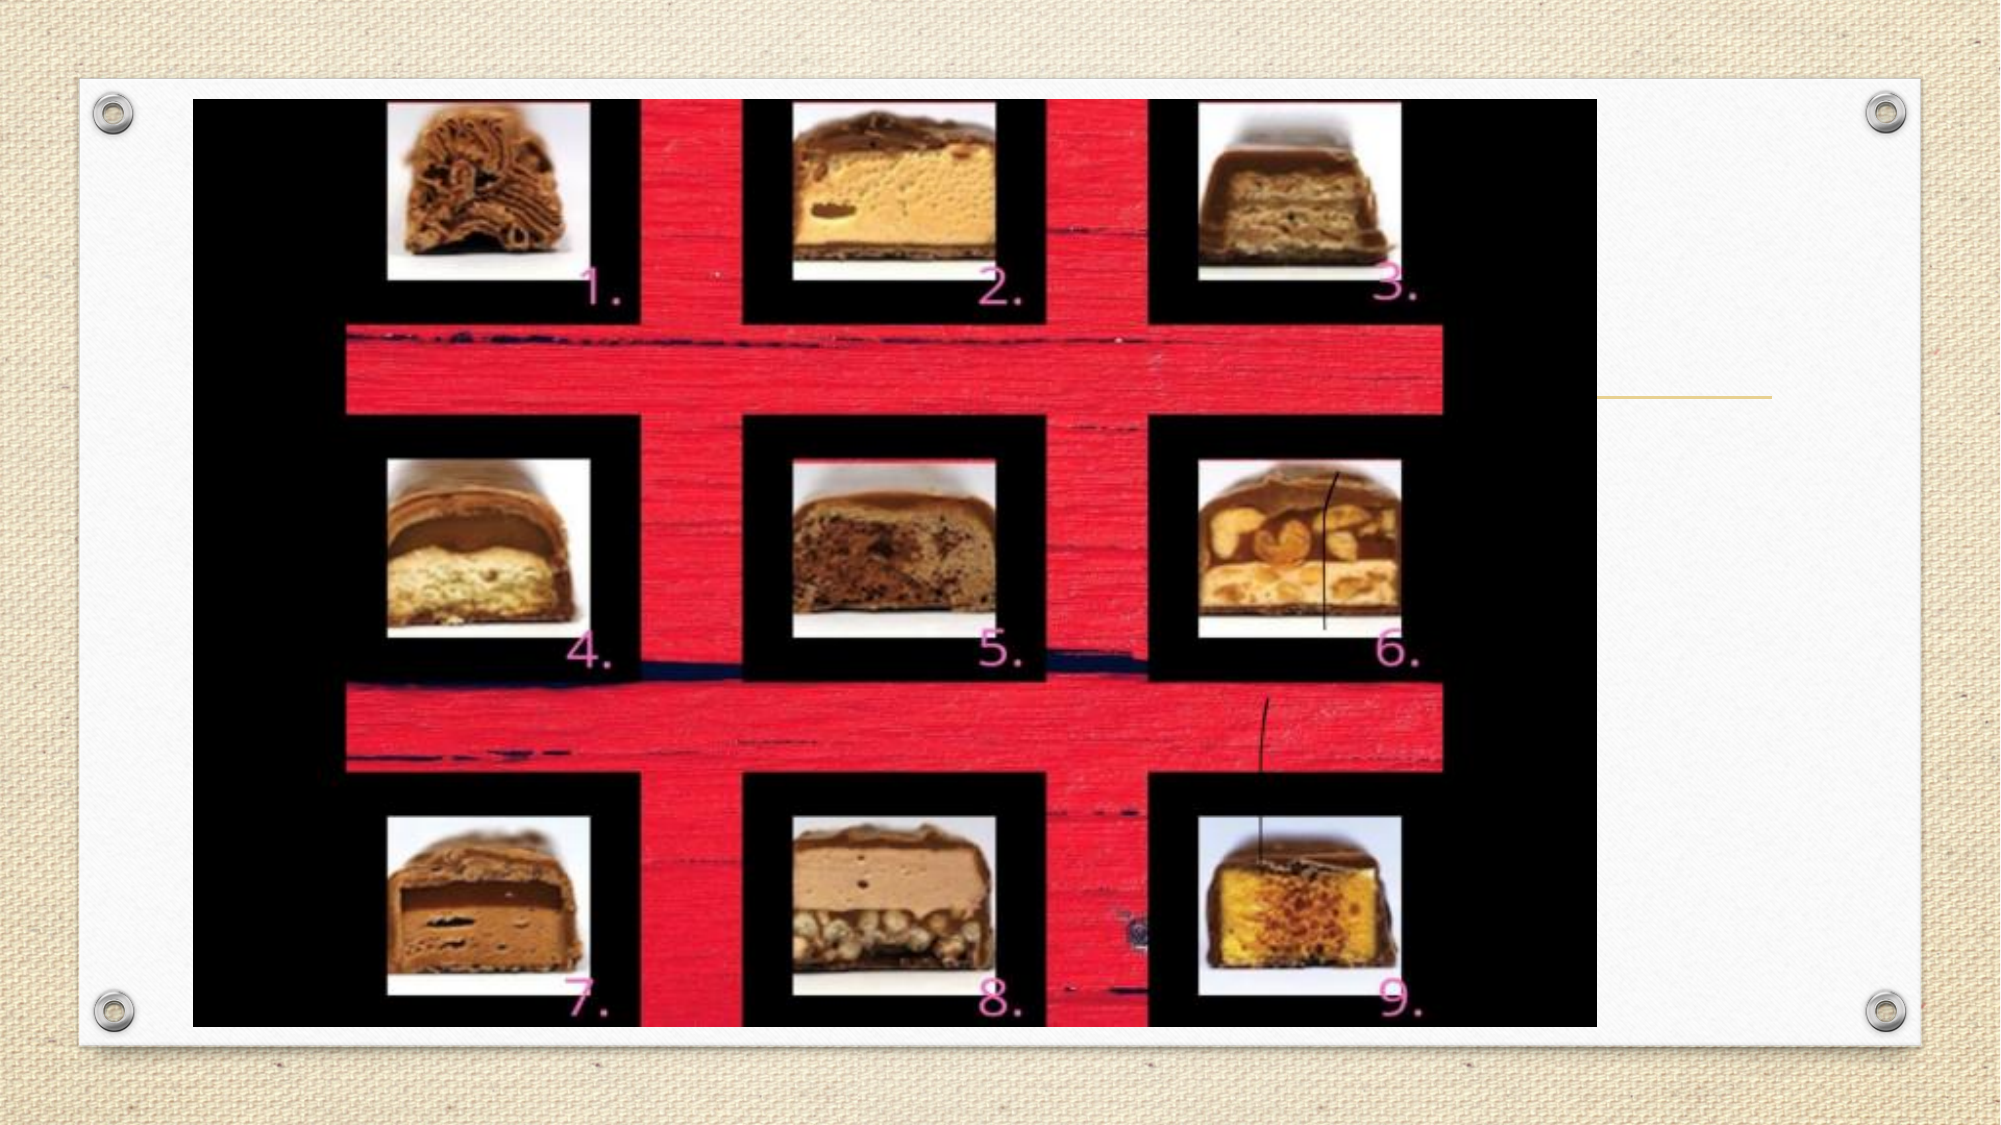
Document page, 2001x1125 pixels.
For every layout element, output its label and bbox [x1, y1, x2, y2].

picture [0, 0, 2001, 1125]
list [193, 99, 1597, 1027]
